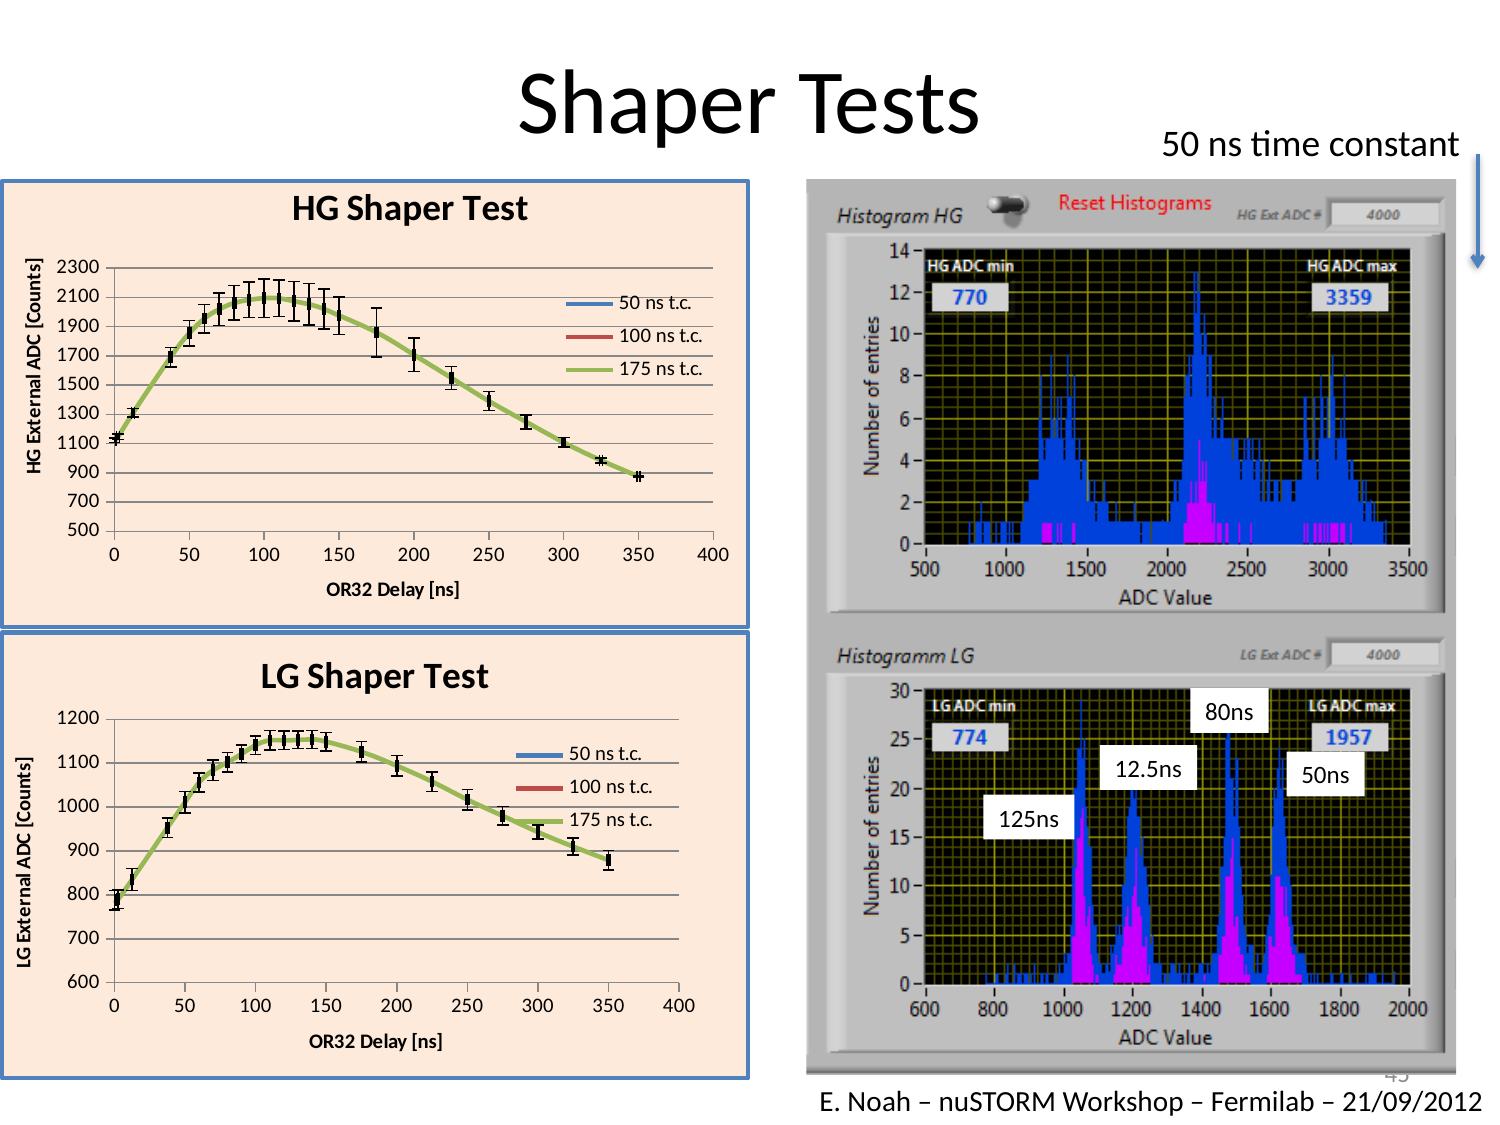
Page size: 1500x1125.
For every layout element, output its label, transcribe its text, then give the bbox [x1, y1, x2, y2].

slide_number 45 [1074, 1082, 1425, 1103]
text_box 50 ns time constant [1146, 111, 1476, 172]
picture [805, 178, 1457, 1075]
chart [0, 178, 751, 1081]
title Shaper Tests [75, 3, 1425, 191]
